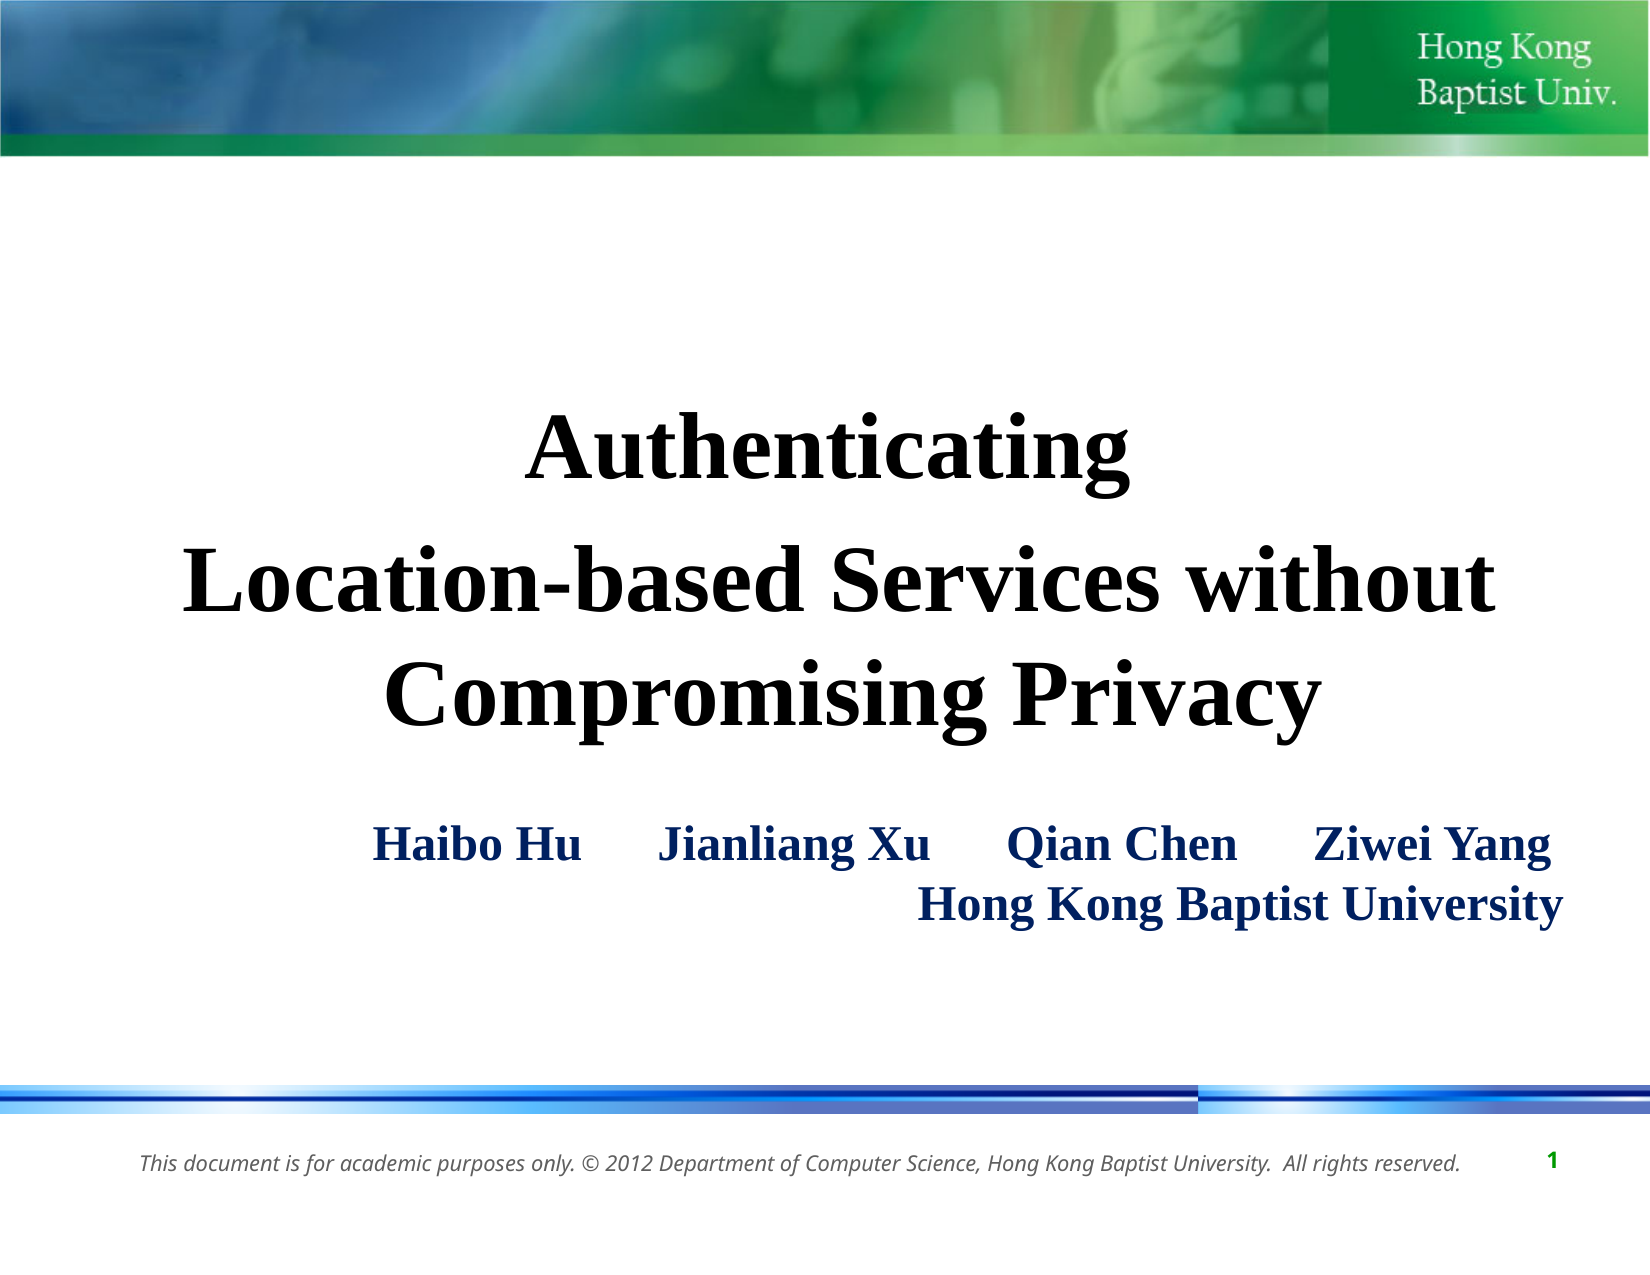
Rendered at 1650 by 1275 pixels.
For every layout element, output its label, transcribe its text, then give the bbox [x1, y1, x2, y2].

picture [0, 1085, 1650, 1114]
list Authenticating Location-based Services without Compromising Privacy [78, 376, 1602, 757]
picture [0, 0, 1650, 158]
text_box Haibo Hu Jianliang Xu Qian Chen Ziwei Yang Hong Kong Baptist University [38, 803, 1579, 939]
